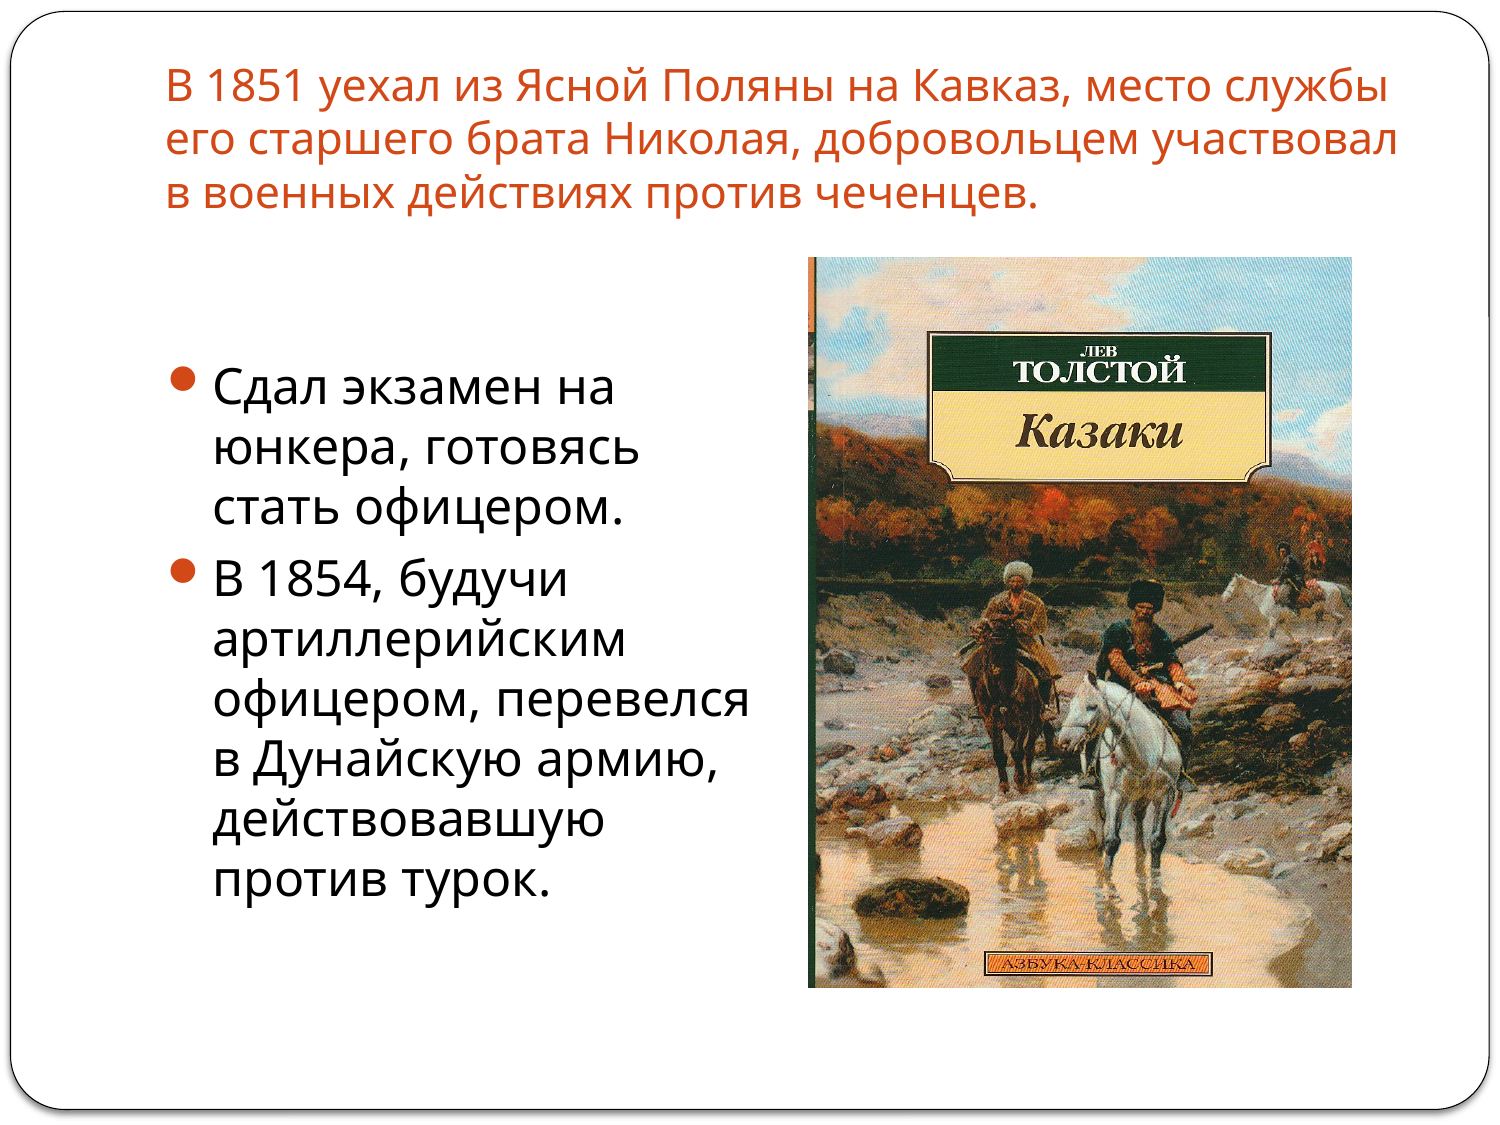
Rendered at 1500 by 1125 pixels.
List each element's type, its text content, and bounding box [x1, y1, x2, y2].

title В 1851 уехал из Ясной Поляны на Кавказ, место службы его старшего брата Николая, добровольцем участвовал в военных действиях против чеченцев. [150, 45, 1425, 233]
list Сдал экзамен на юнкера, готовясь стать офицером. В 1854, будучи артиллерийским офицером, перевелся в Дунайскую армию, действовавшую против турок. [152, 269, 768, 1020]
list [808, 257, 1352, 988]
